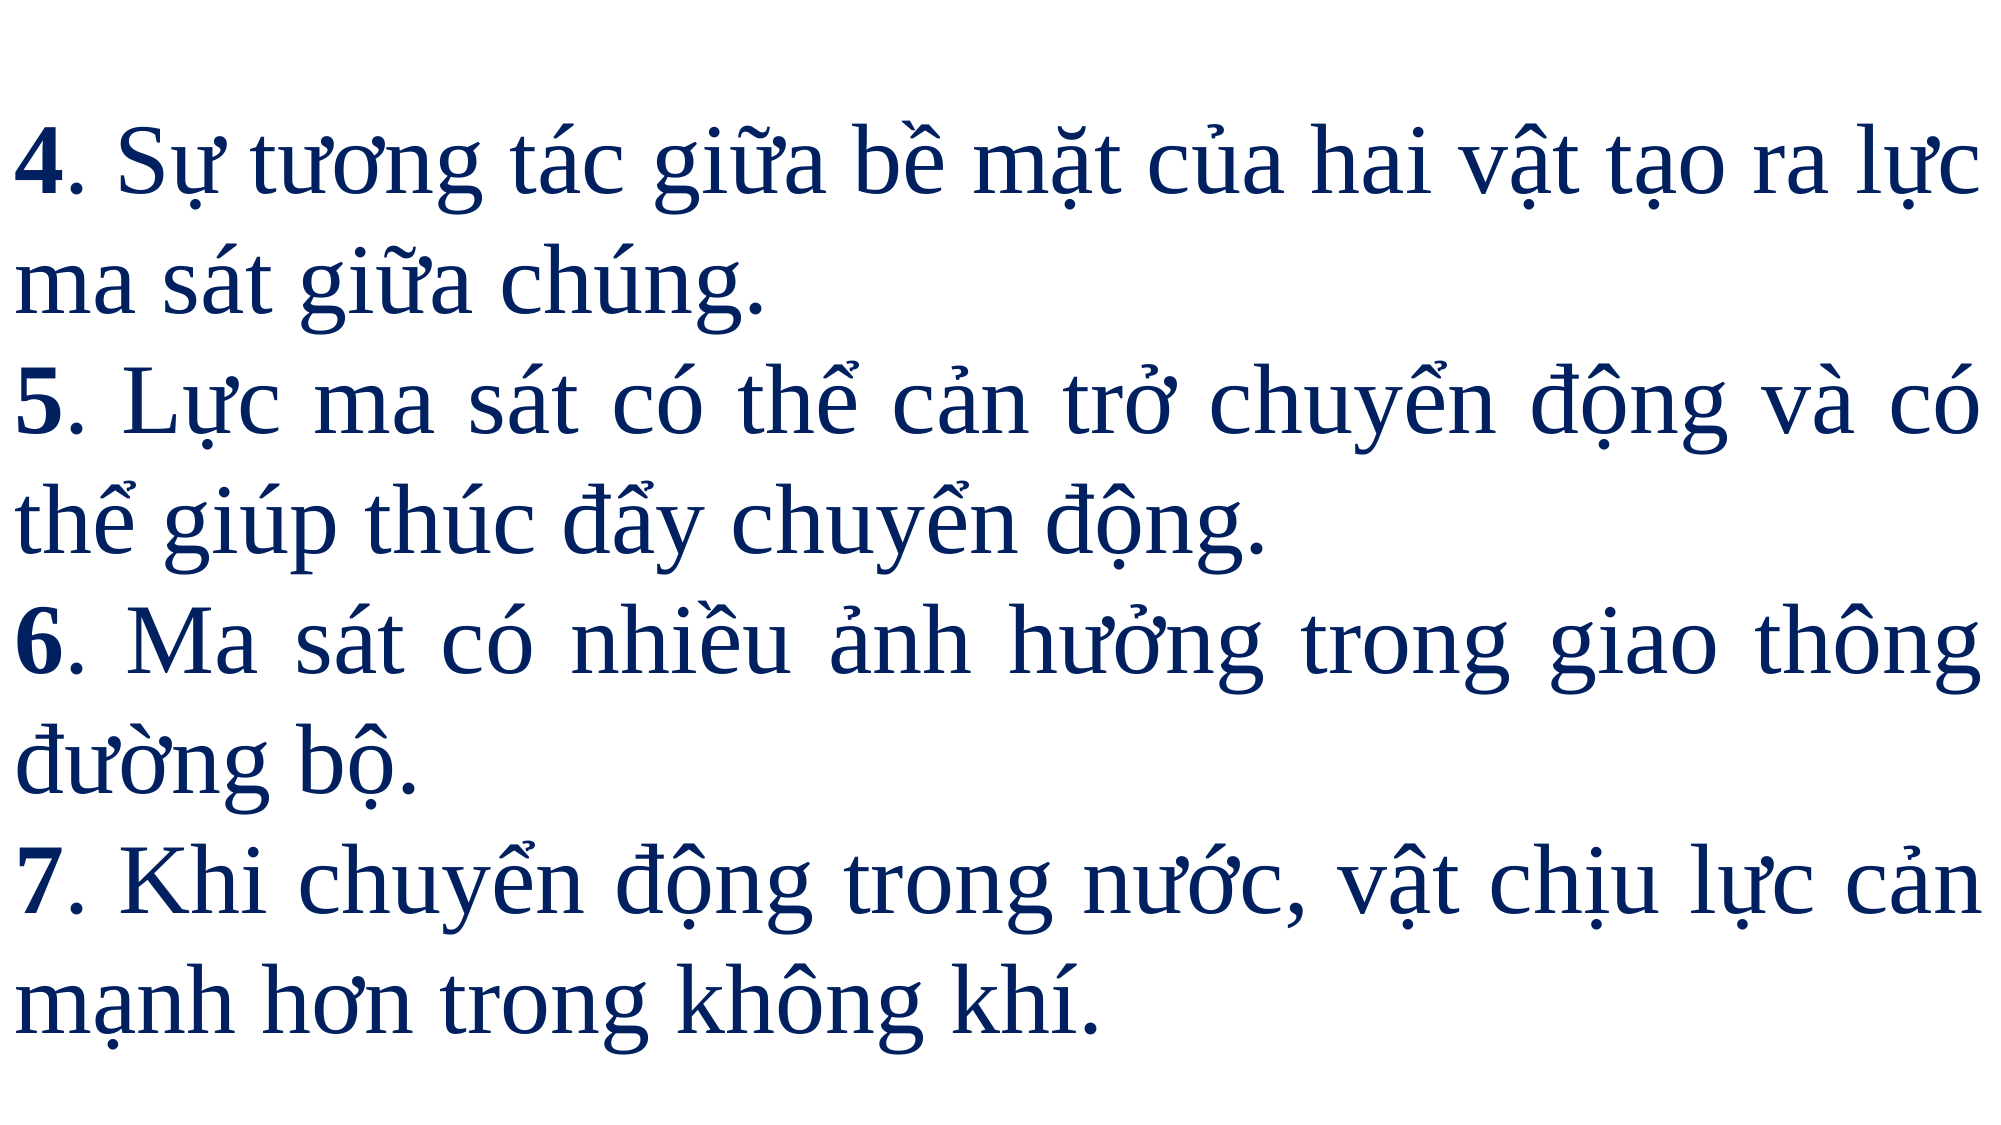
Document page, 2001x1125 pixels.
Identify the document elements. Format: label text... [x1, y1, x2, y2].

text_box 4. Sự tương tác giữa bề mặt của hai vật tạo ra lực ma sát giữa chúng. 5. Lực ma sát có thể cản trở chuyển động và có thể giúp thúc đẩy chuyển động. 6. Ma sát có nhiều ảnh hưởng trong giao thông đường bộ. 7. Khi chuyển động trong nước, vật chịu lực cản mạnh hơn trong không khí. [0, 86, 2000, 1061]
